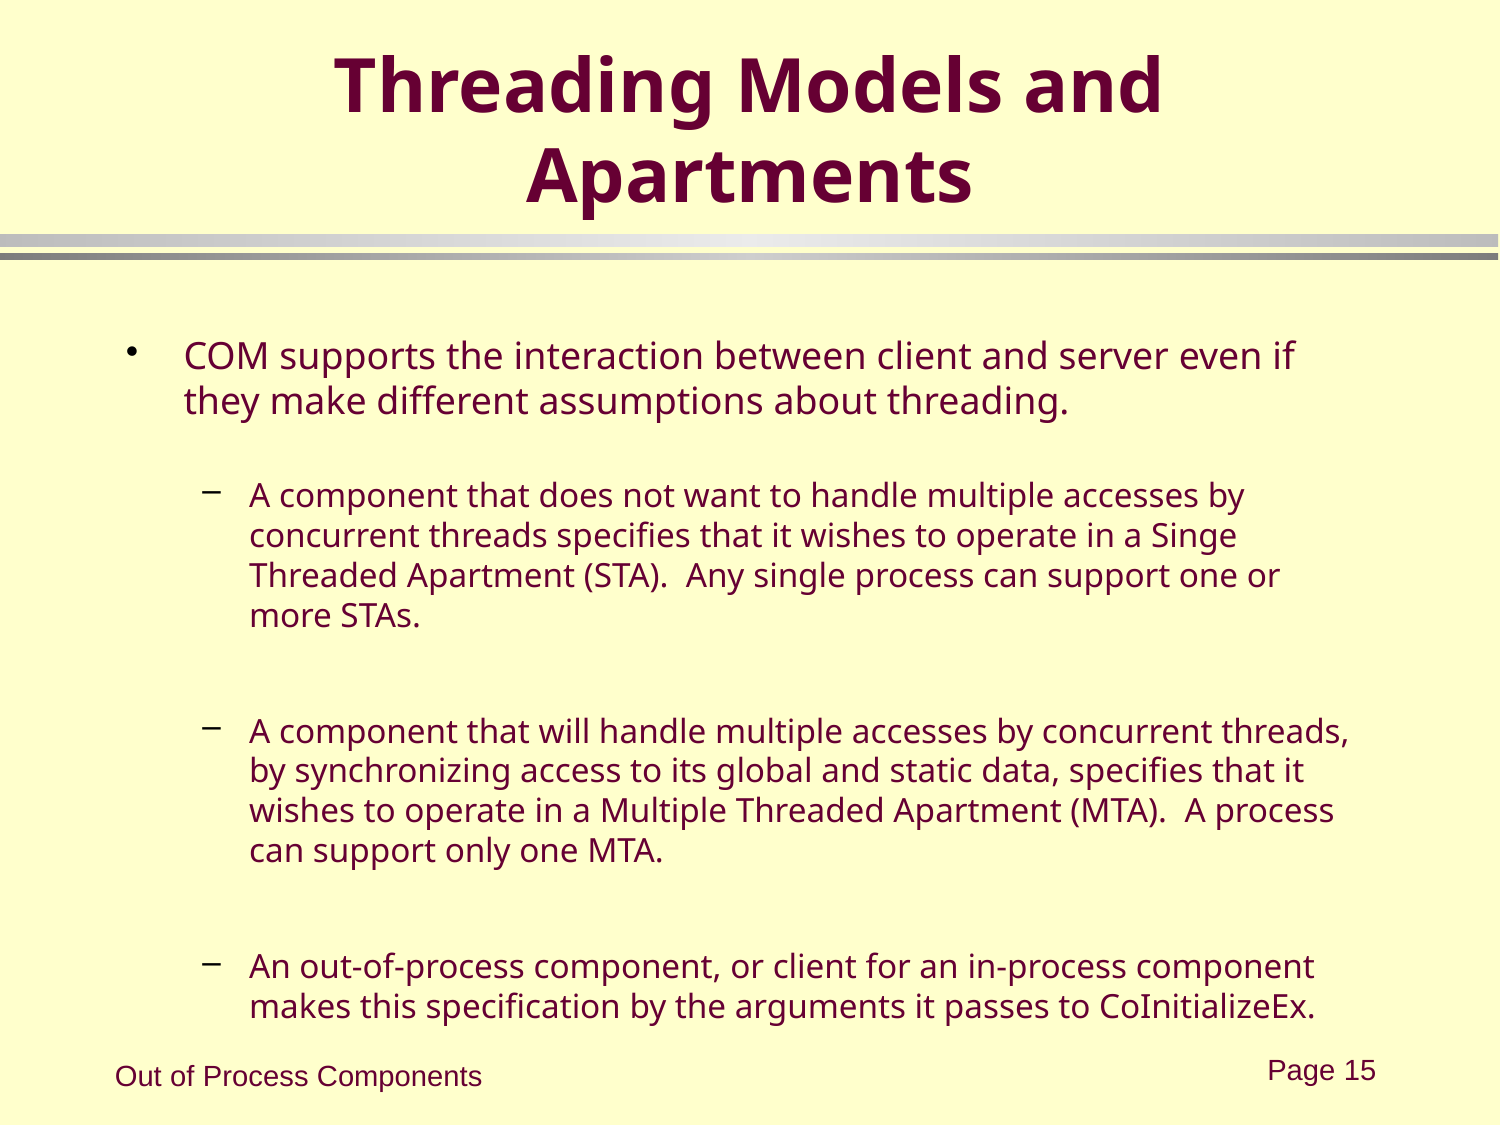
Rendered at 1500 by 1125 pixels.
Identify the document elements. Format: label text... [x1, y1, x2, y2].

list COM supports the interaction between client and server even if they make different assumptions about threading. A component that does not want to handle multiple accesses by concurrent threads specifies that it wishes to operate in a Singe Threaded Apartment (STA). Any single process can support one or more STAs. A component that will handle multiple accesses by concurrent threads, by synchronizing access to its global and static data, specifies that it wishes to operate in a Multiple Threaded Apartment (MTA). A process can support only one MTA. An out-of-process component, or client for an in-process component makes this specification by the arguments it passes to CoInitializeEx. [112, 324, 1388, 1000]
title Threading Models and Apartments [112, 37, 1388, 225]
